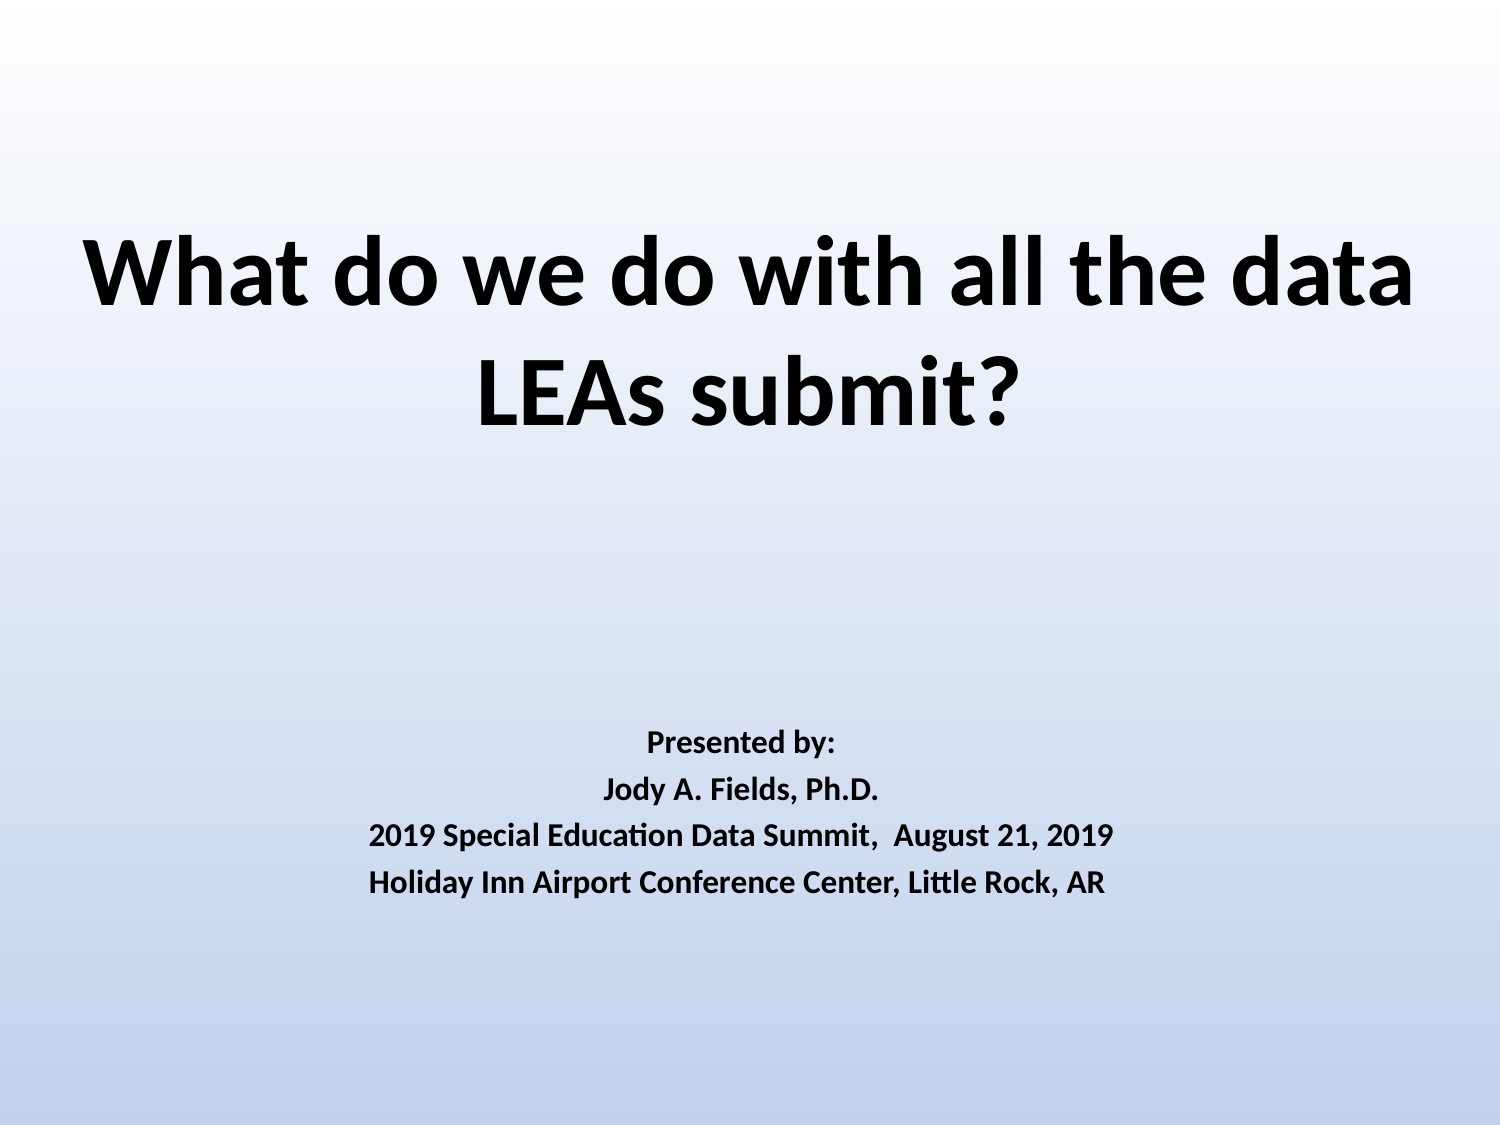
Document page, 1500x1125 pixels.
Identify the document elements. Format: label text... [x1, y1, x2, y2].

title What do we do with all the data LEAs submit? [0, 87, 1500, 563]
subtitle Presented by: Jody A. Fields, Ph.D. 2019 Special Education Data Summit, August 21, 2019 Holiday Inn Airport Conference Center, Little Rock, AR [225, 712, 1259, 938]
